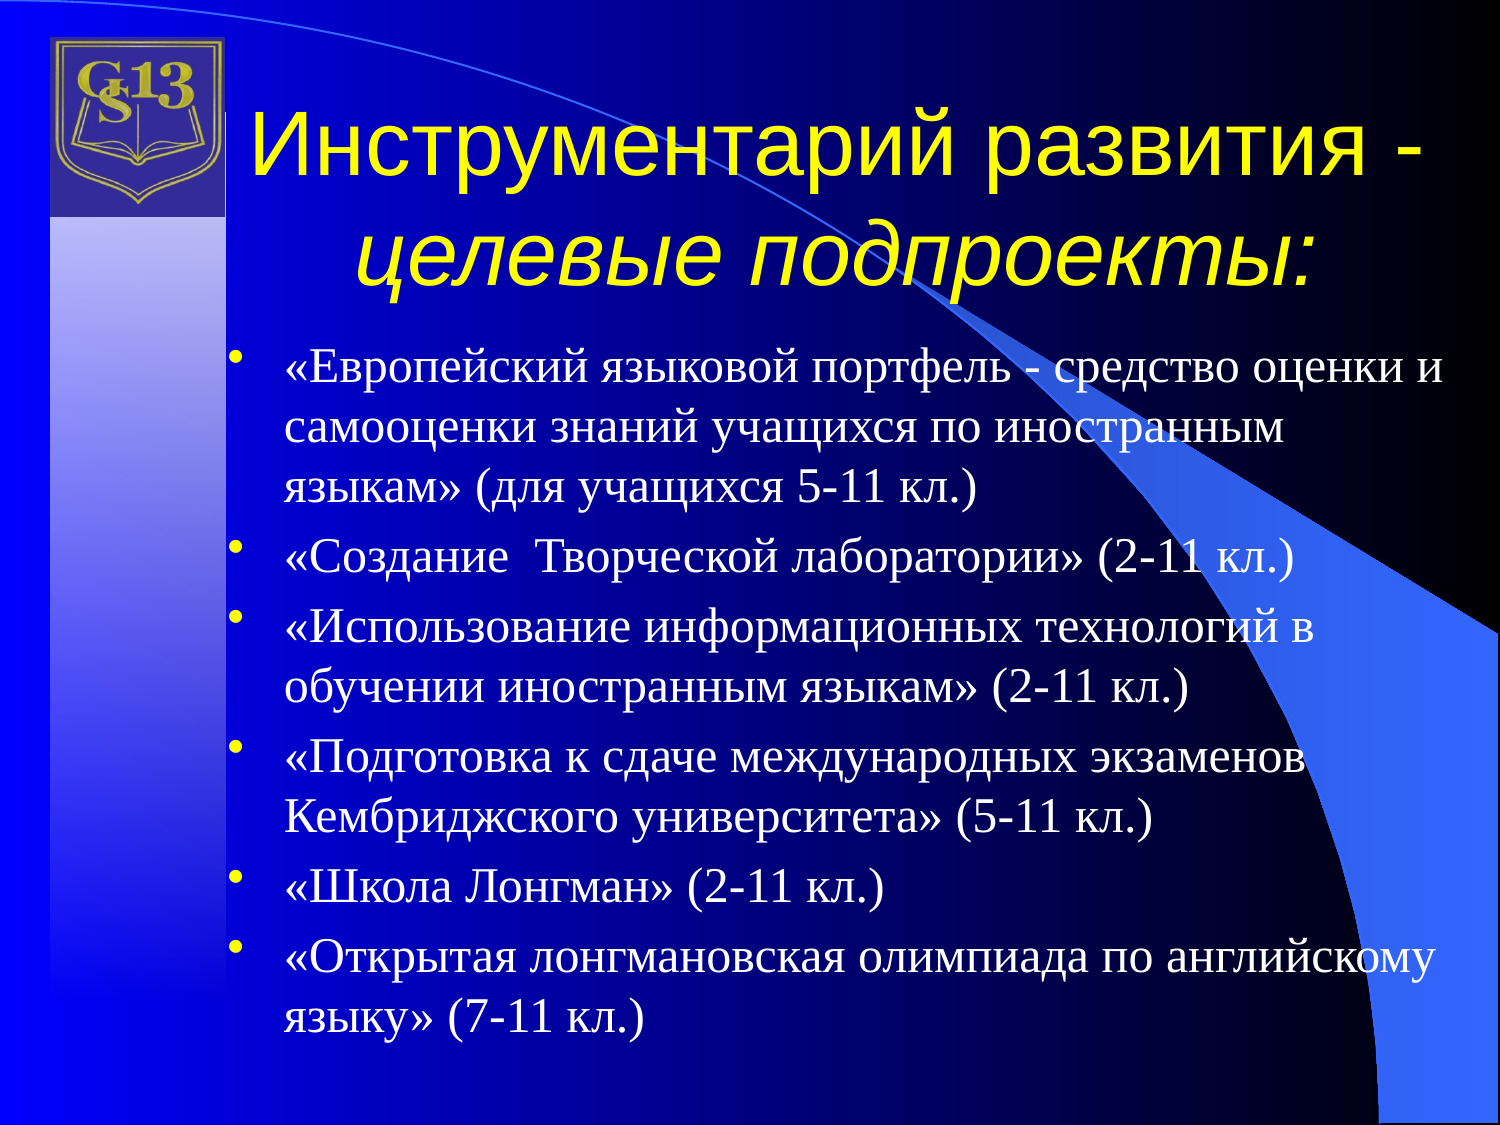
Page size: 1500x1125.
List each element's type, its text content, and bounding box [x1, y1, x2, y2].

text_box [49, 37, 226, 1002]
list «Европейский языковой портфель - средство оценки и самооценки знаний учащихся по иностранным языкам» (для учащихся 5-11 кл.) «Создание Творческой лаборатории» (2-11 кл.) «Использование информационных технологий в обучении иностранным языкам» (2-11 кл.) «Подготовка к сдаче международных экзаменов Кембриджского университета» (5-11 кл.) «Школа Лонгман» (2-11 кл.) «Открытая лонгмановская олимпиада по английскому языку» (7-11 кл.) [212, 324, 1463, 1101]
title Инструментарий развития - целевые подпроекты: [229, 99, 1463, 288]
